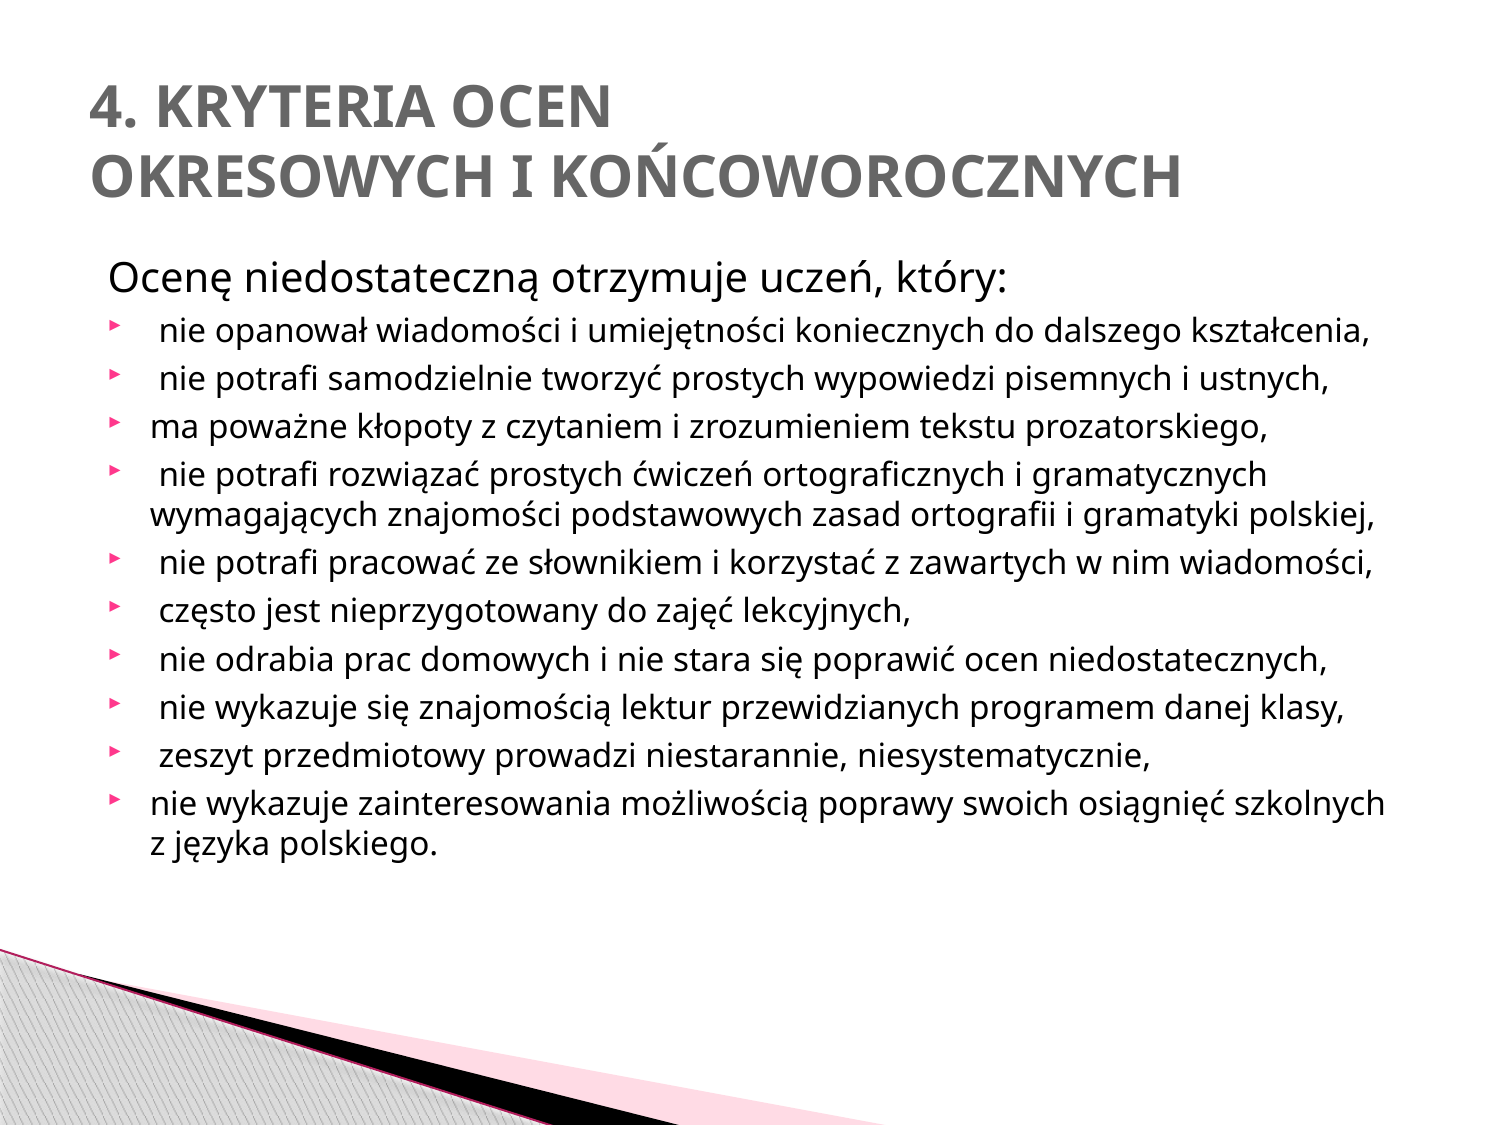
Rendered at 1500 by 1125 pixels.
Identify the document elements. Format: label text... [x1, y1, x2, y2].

title 4. KRYTERIA OCEN OKRESOWYCH I KOŃCOWOROCZNYCH [75, 45, 1425, 233]
list Ocenę niedostateczną otrzymuje uczeń, który: nie opanował wiadomości i umiejętności koniecznych do dalszego kształcenia, nie potrafi samodzielnie tworzyć prostych wypowiedzi pisemnych i ustnych, ma poważne kłopoty z czytaniem i zrozumieniem tekstu prozatorskiego, nie potrafi rozwiązać prostych ćwiczeń ortograficznych i gramatycznych wymagających znajomości podstawowych zasad ortografii i gramatyki polskiej, nie potrafi pracować ze słownikiem i korzystać z zawartych w nim wiadomości, często jest nieprzygotowany do zajęć lekcyjnych, nie odrabia prac domowych i nie stara się poprawić ocen niedostatecznych, nie wykazuje się znajomością lektur przewidzianych programem danej klasy, zeszyt przedmiotowy prowadzi niestarannie, niesystematycznie, nie wykazuje zainteresowania możliwością poprawy swoich osiągnięć szkolnych z języka polskiego. [75, 243, 1425, 986]
